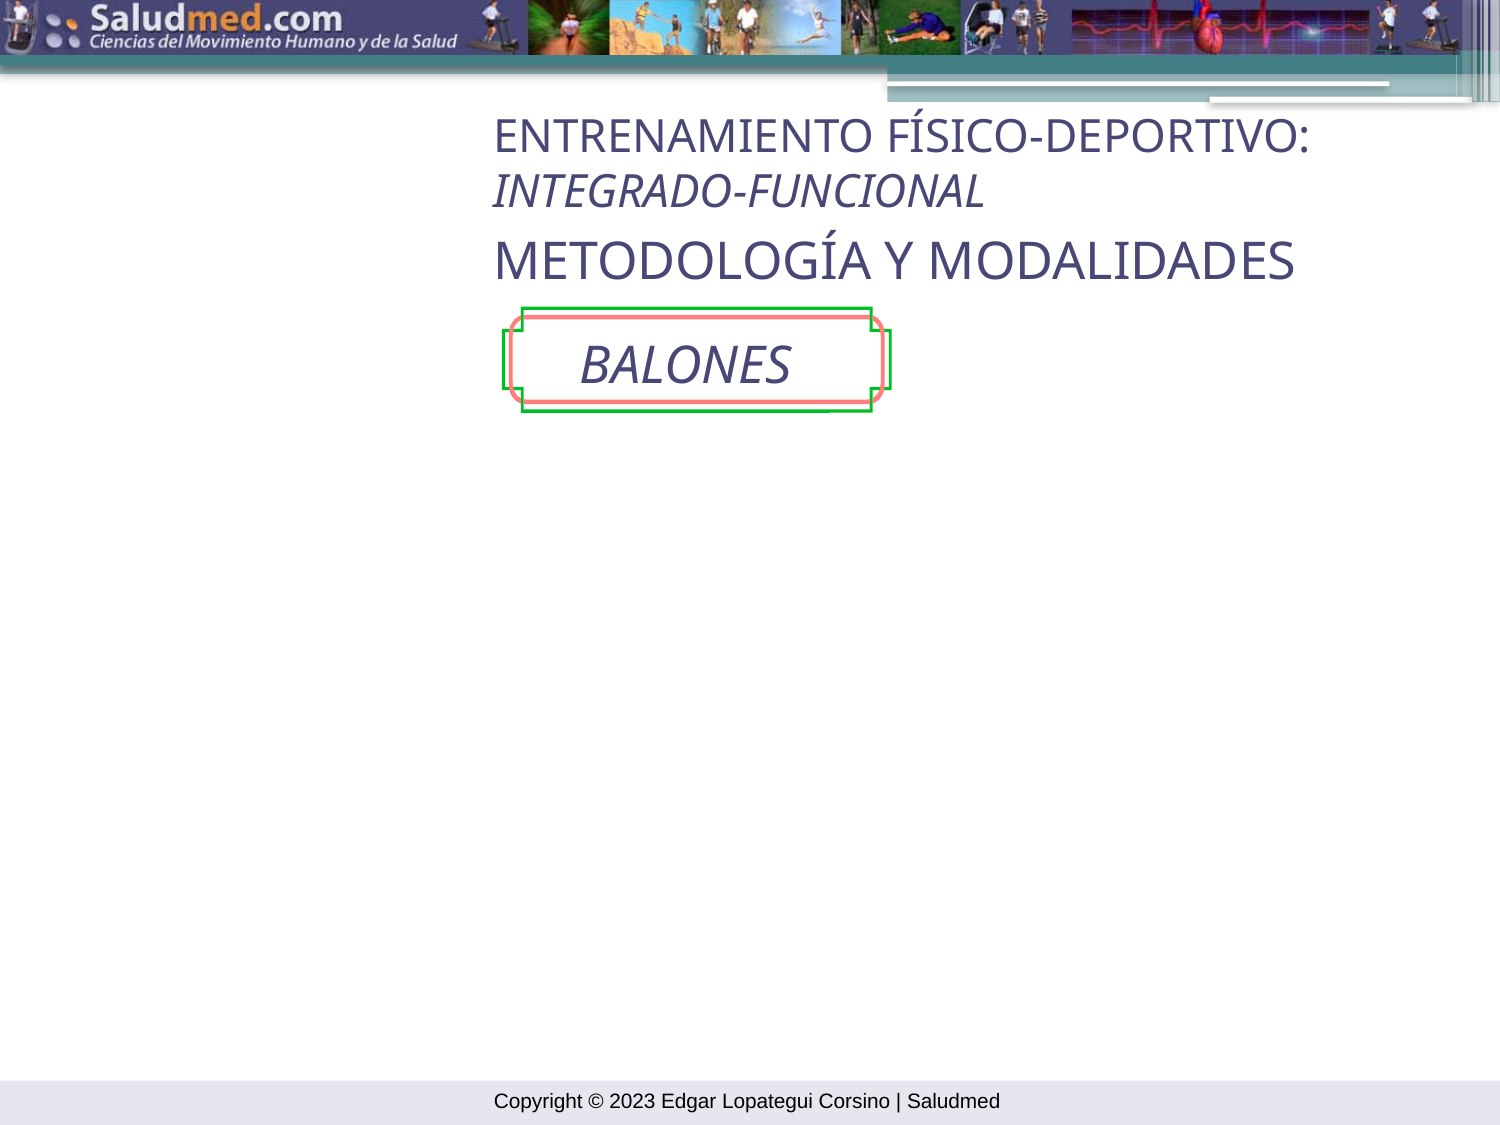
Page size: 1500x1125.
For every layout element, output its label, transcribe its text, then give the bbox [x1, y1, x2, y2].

picture [501, 306, 892, 414]
text_box ENTRENAMIENTO FÍSICO-DEPORTIVO: INTEGRADO-FUNCIONAL [478, 93, 1483, 230]
text_box METODOLOGÍA Y MODALIDADES [478, 223, 1447, 295]
picture [0, 0, 1460, 55]
